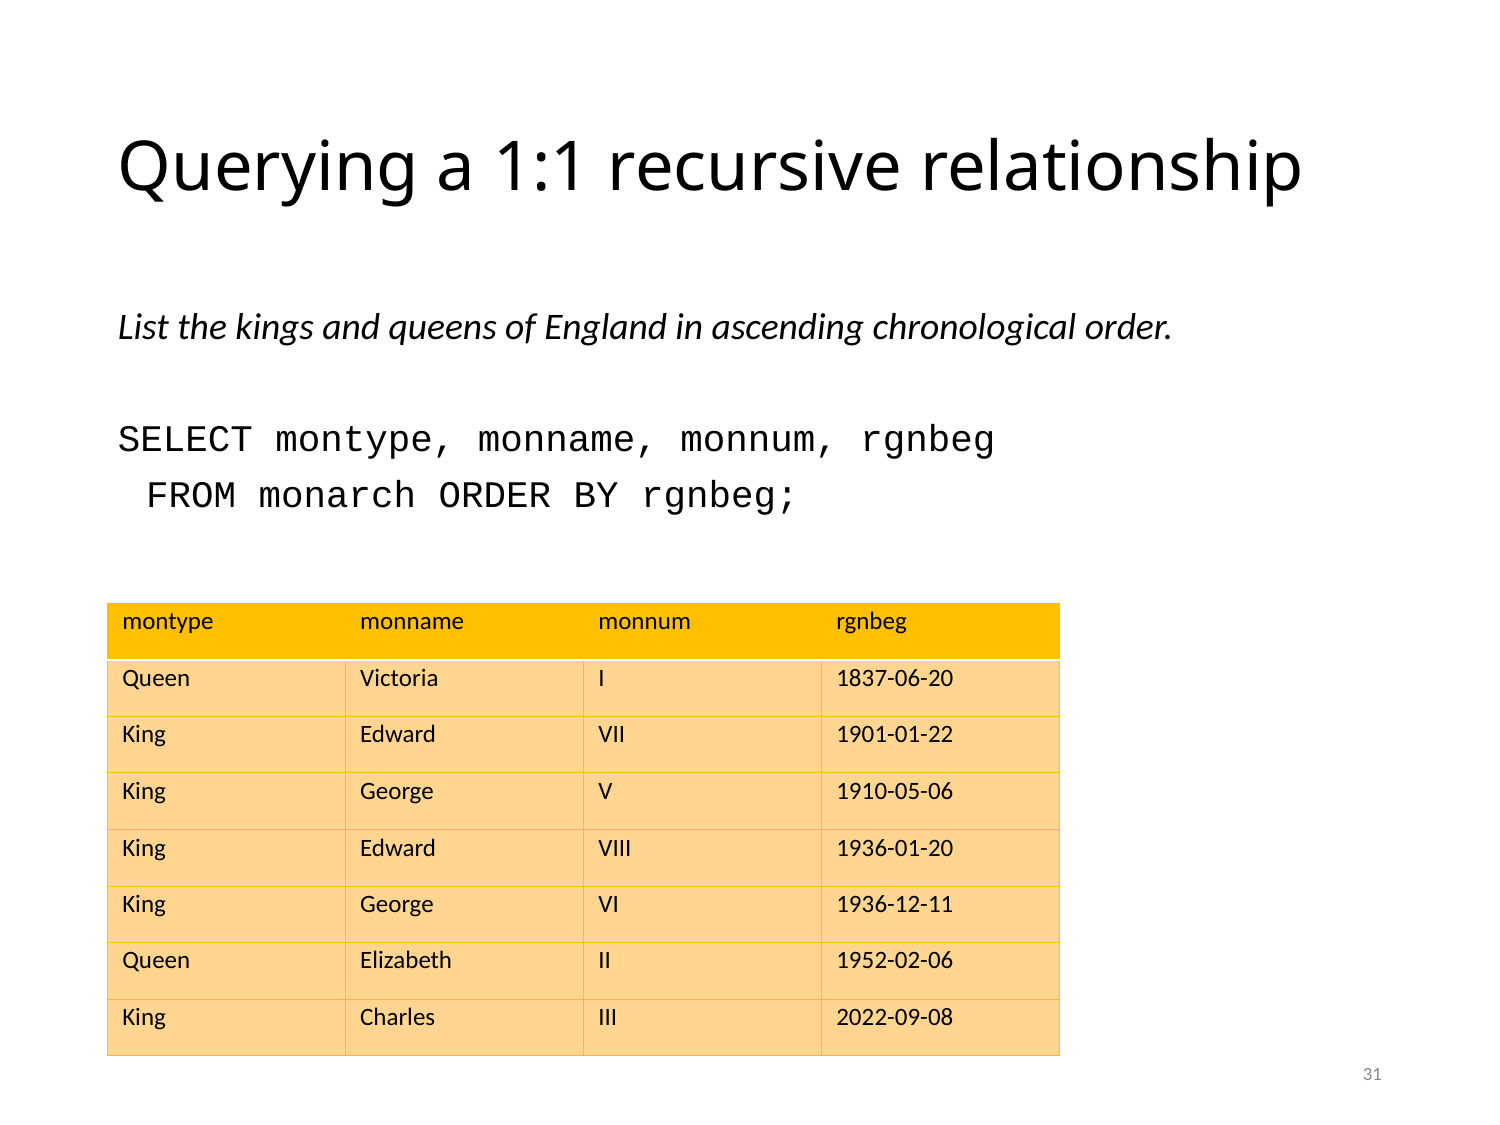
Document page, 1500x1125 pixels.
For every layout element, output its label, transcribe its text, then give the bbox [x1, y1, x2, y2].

table_cell 1910-05-06 [822, 773, 1059, 829]
table_cell 1901-01-22 [822, 717, 1059, 772]
table_cell Queen [108, 943, 345, 999]
table_cell 1952-02-06 [822, 943, 1059, 999]
table_cell 2022-09-08 [822, 1000, 1059, 1055]
table_header rgnbeg [822, 604, 1059, 659]
table_cell King [108, 887, 345, 942]
table_cell II [584, 943, 821, 999]
table_cell 1936-01-20 [822, 830, 1059, 886]
table_cell George [346, 887, 583, 942]
list List the kings and queens of England in ascending chronological order. SELECT montype, monname, monnum, rgnbeg FROM monarch ORDER BY rgnbeg; [103, 299, 1397, 1014]
table_cell King [108, 773, 345, 829]
table_cell V [584, 773, 821, 829]
table_cell Charles [346, 1000, 583, 1055]
table_cell King [108, 1000, 345, 1055]
table_cell Elizabeth [346, 943, 583, 999]
table_cell VII [584, 717, 821, 772]
table_cell King [108, 717, 345, 772]
table_cell VI [584, 887, 821, 942]
table_cell 1936-12-11 [822, 887, 1059, 942]
table_header monname [346, 604, 583, 659]
title Querying a 1:1 recursive relationship [103, 59, 1397, 278]
table_cell I [584, 661, 821, 716]
table_cell King [108, 830, 345, 886]
table_header montype [108, 604, 345, 659]
table_cell 1837-06-20 [822, 661, 1059, 716]
table_cell III [584, 1000, 821, 1055]
table_cell Victoria [346, 661, 583, 716]
table_cell VIII [584, 830, 821, 886]
table_cell Edward [346, 830, 583, 886]
table_cell Edward [346, 717, 583, 772]
table_cell George [346, 773, 583, 829]
slide_number 31 [1059, 1042, 1397, 1103]
table_header monnum [584, 604, 821, 659]
table_cell Queen [108, 661, 345, 716]
